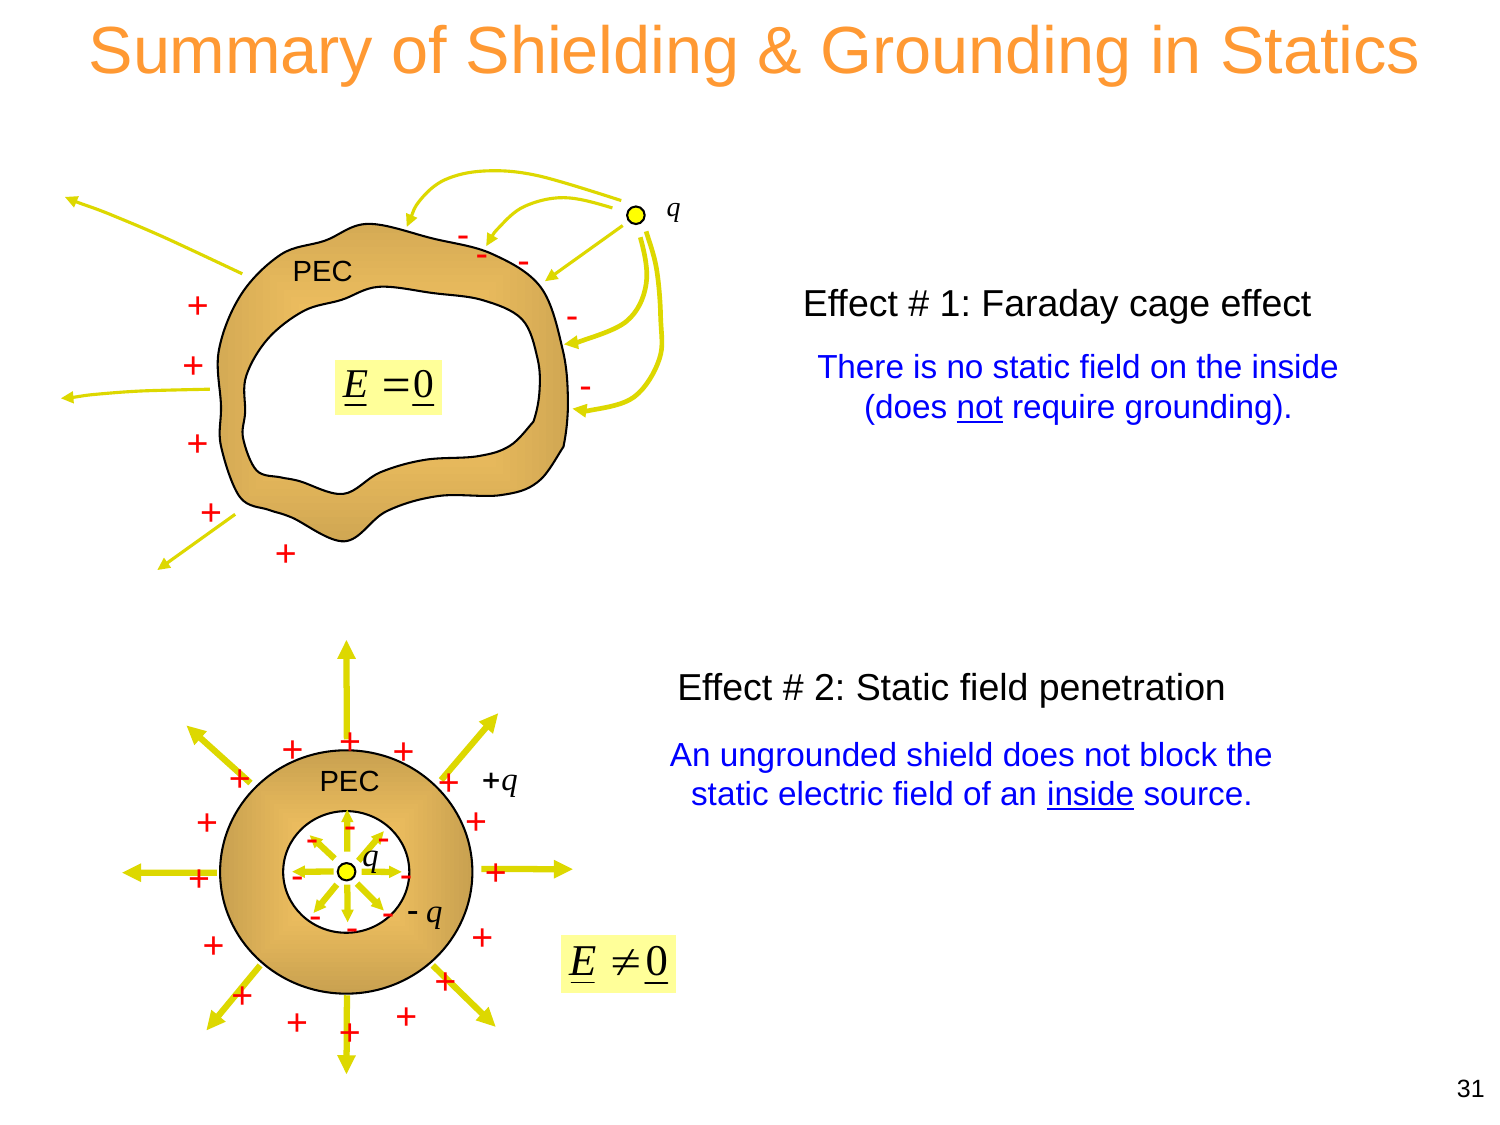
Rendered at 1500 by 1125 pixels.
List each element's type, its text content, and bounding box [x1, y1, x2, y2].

text_box An ungrounded shield does not block the static electric field of an inside source. [681, 725, 1311, 820]
slide_number 31 [1187, 1050, 1500, 1125]
text_box Effect # 2: Static field penetration [681, 655, 1242, 716]
text_box There is no static field on the inside (does not require grounding). [802, 338, 1355, 433]
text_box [121, 639, 677, 1075]
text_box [60, 170, 686, 571]
text_box Effect # 1: Faraday cage effect [788, 271, 1327, 332]
text_box Summary of Shielding & Grounding in Statics [39, 0, 1471, 95]
